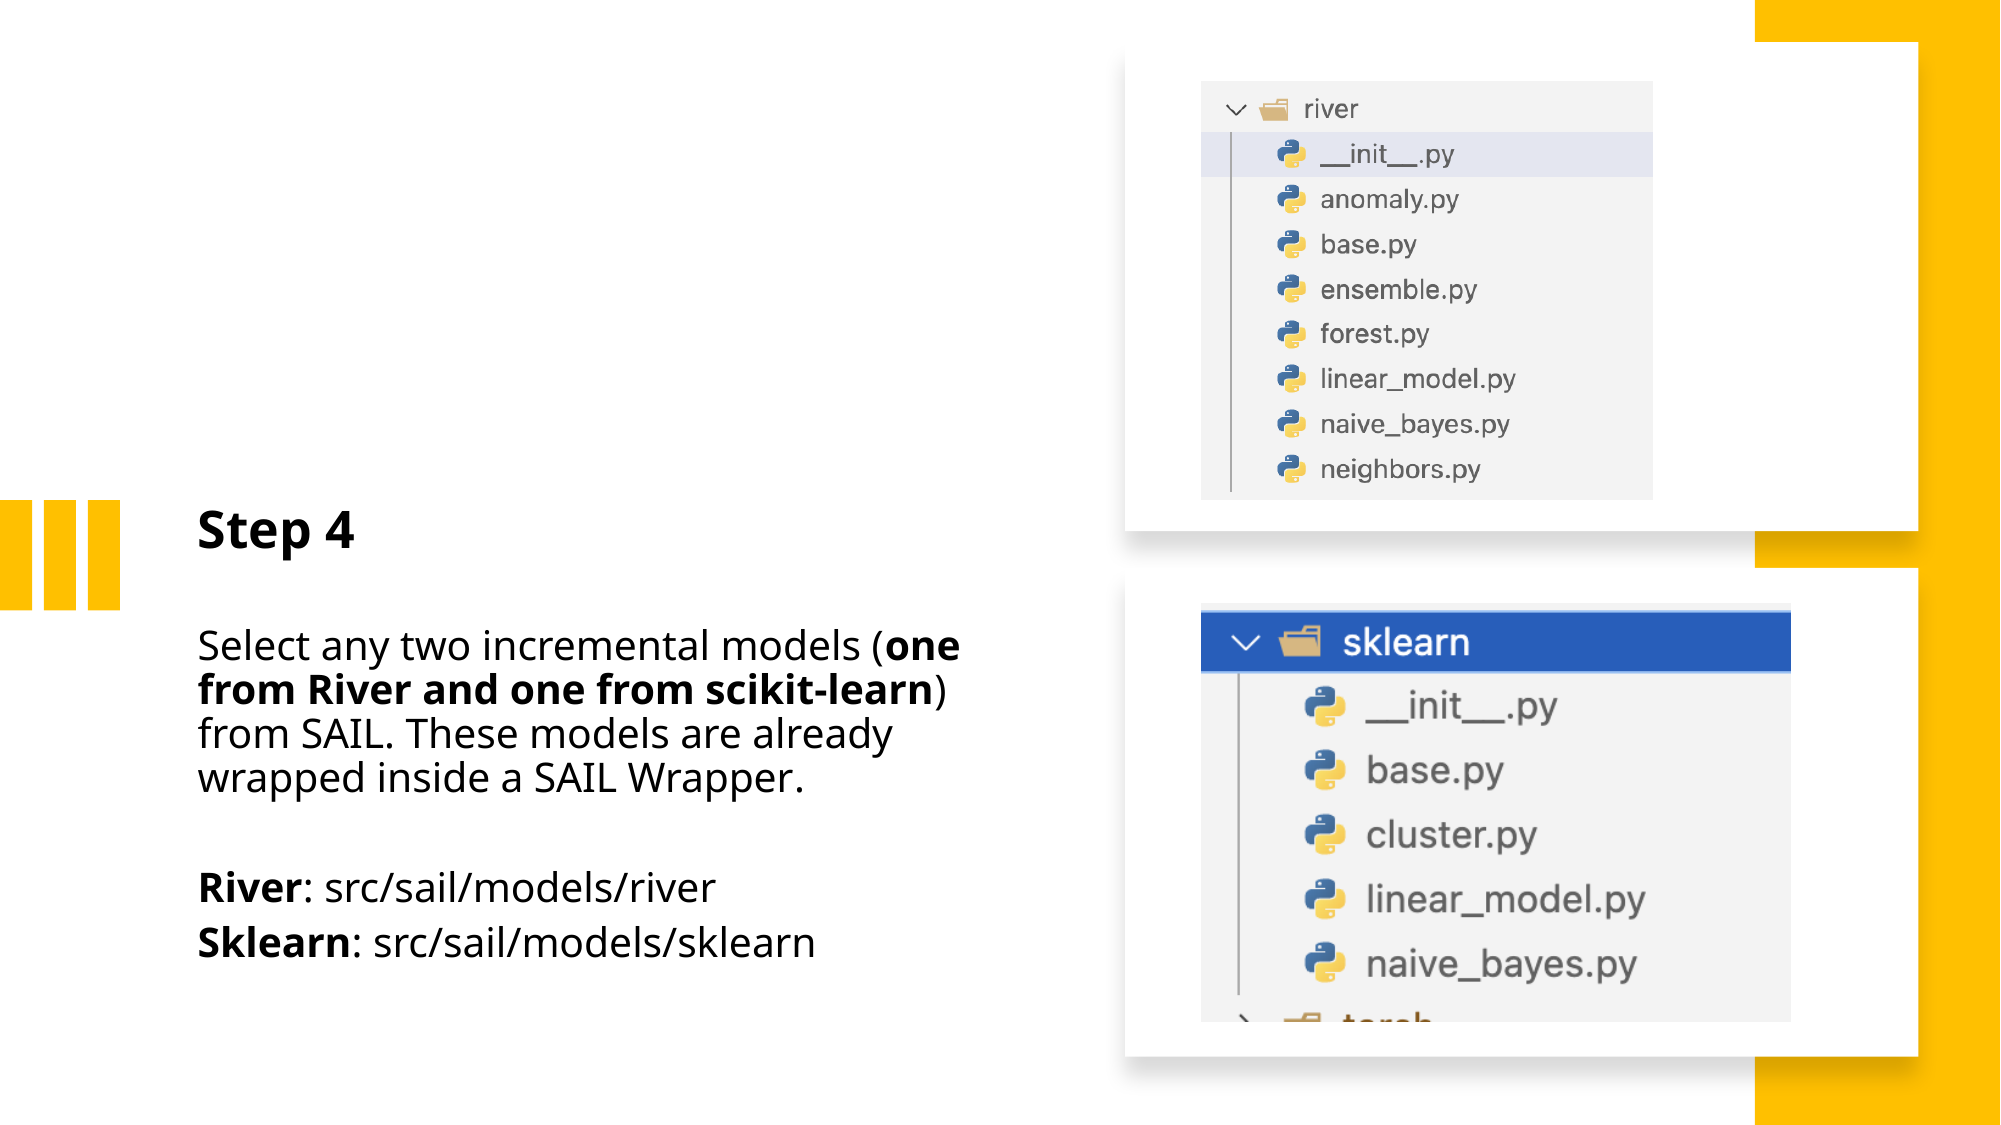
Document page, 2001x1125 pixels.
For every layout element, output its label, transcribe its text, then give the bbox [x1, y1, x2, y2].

text_box [1754, 0, 2000, 1125]
text_box [0, 0, 1754, 1125]
picture [1200, 603, 1791, 1022]
text_box Step 4 Select any two incremental models (one from River and one from scikit-learn) from SAIL. These models are already wrapped inside a SAIL Wrapper. River: src/sail/models/river Sklearn: src/sail/models/sklearn [182, 496, 987, 1007]
text_box [1124, 567, 1919, 1058]
picture [1201, 81, 1653, 500]
text_box [1124, 41, 1919, 532]
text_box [0, 499, 120, 611]
